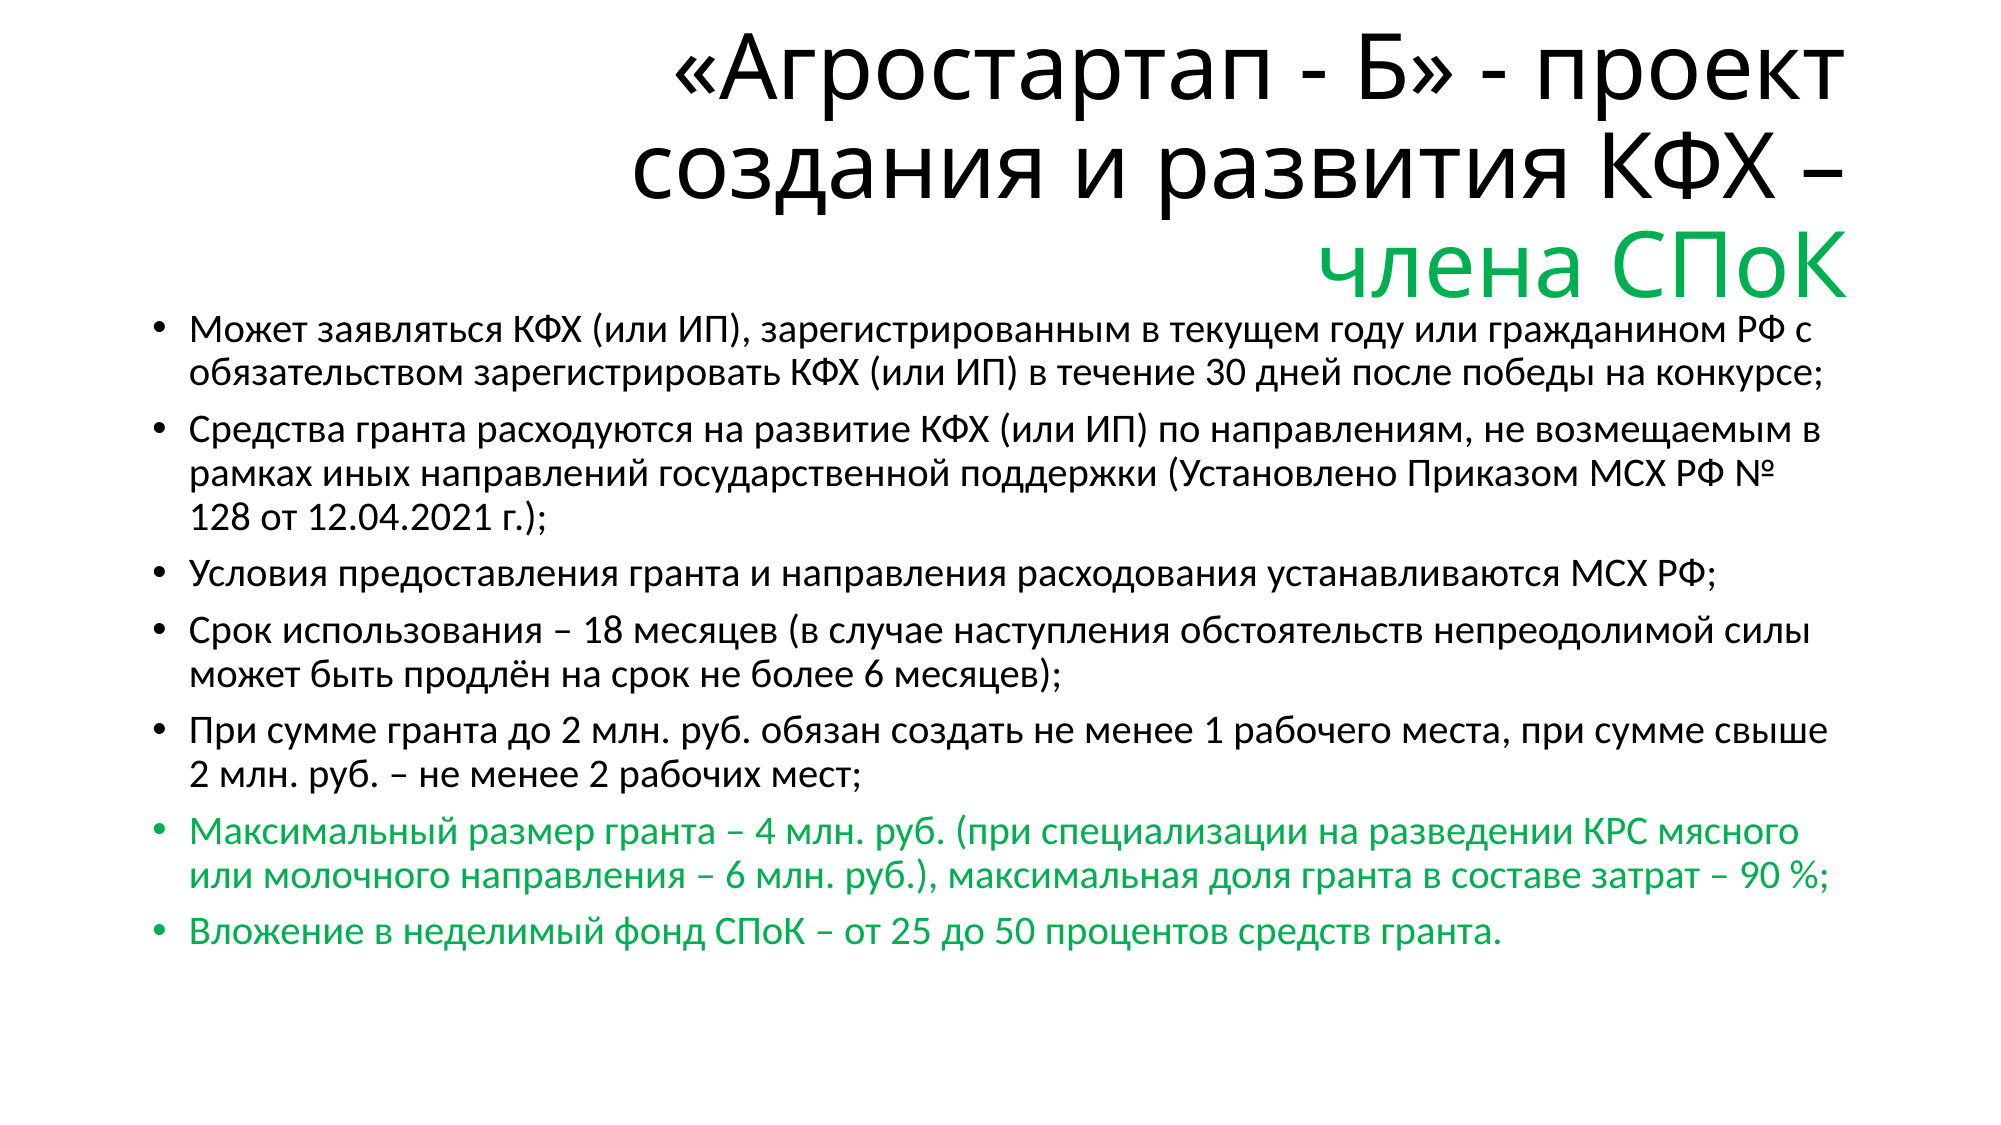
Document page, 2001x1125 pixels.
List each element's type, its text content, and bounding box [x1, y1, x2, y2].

list Может заявляться КФХ (или ИП), зарегистрированным в текущем году или гражданином РФ с обязательством зарегистрировать КФХ (или ИП) в течение 30 дней после победы на конкурсе; Средства гранта расходуются на развитие КФХ (или ИП) по направлениям, не возмещаемым в рамках иных направлений государственной поддержки (Установлено Приказом МСХ РФ № 128 от 12.04.2021 г.); Условия предоставления гранта и направления расходования устанавливаются МСХ РФ; Срок использования – 18 месяцев (в случае наступления обстоятельств непреодолимой силы может быть продлён на срок не более 6 месяцев); При сумме гранта до 2 млн. руб. обязан создать не менее 1 рабочего места, при сумме свыше 2 млн. руб. – не менее 2 рабочих мест; Максимальный размер гранта – 4 млн. руб. (при специализации на разведении КРС мясного или молочного направления – 6 млн. руб.), максимальная доля гранта в составе затрат – 90 %; Вложение в неделимый фонд СПоК – от 25 до 50 процентов средств гранта. [137, 299, 1863, 1014]
title «Агростартап - Б» - проект создания и развития КФХ – члена СПоК [431, 59, 1863, 278]
